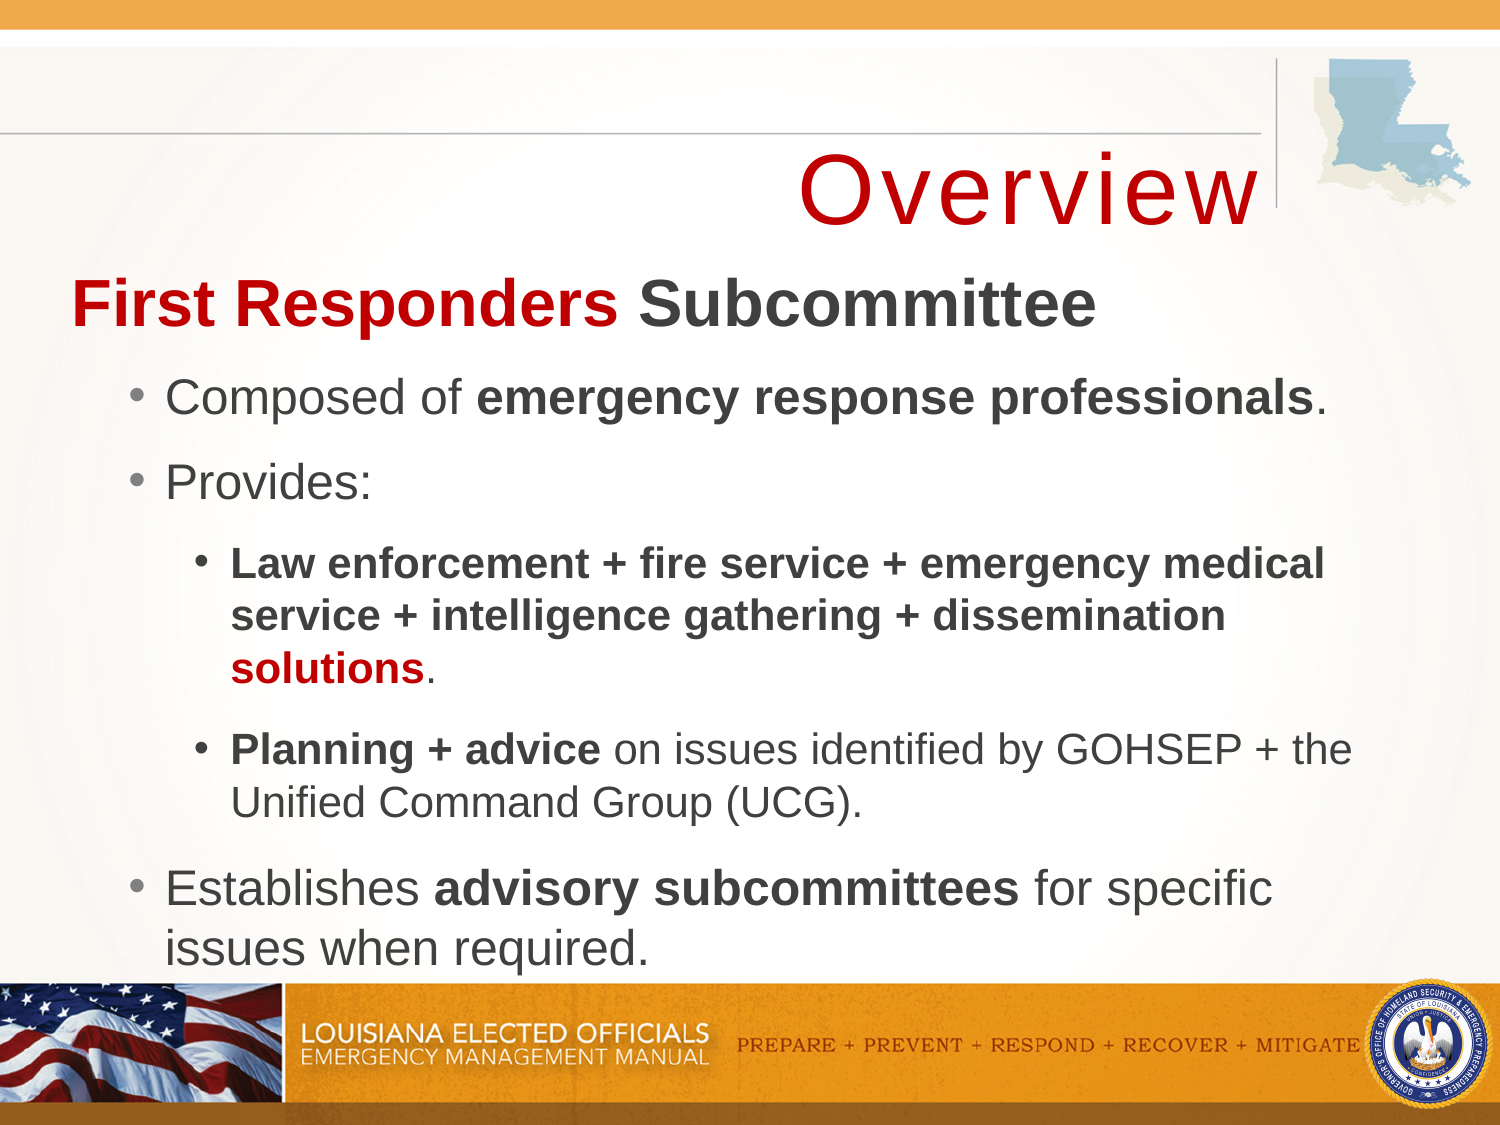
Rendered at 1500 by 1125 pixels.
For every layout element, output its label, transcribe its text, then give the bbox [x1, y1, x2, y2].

picture [0, 0, 1500, 1125]
title Overview [0, 121, 1274, 249]
list First Responders Subcommittee Composed of emergency response professionals. Provides: Law enforcement + fire service + emergency medical service + intelligence gathering + dissemination solutions. Planning + advice on issues identified by GOHSEP + the Unified Command Group (UCG). Establishes advisory subcommittees for specific issues when required. [56, 251, 1428, 1002]
